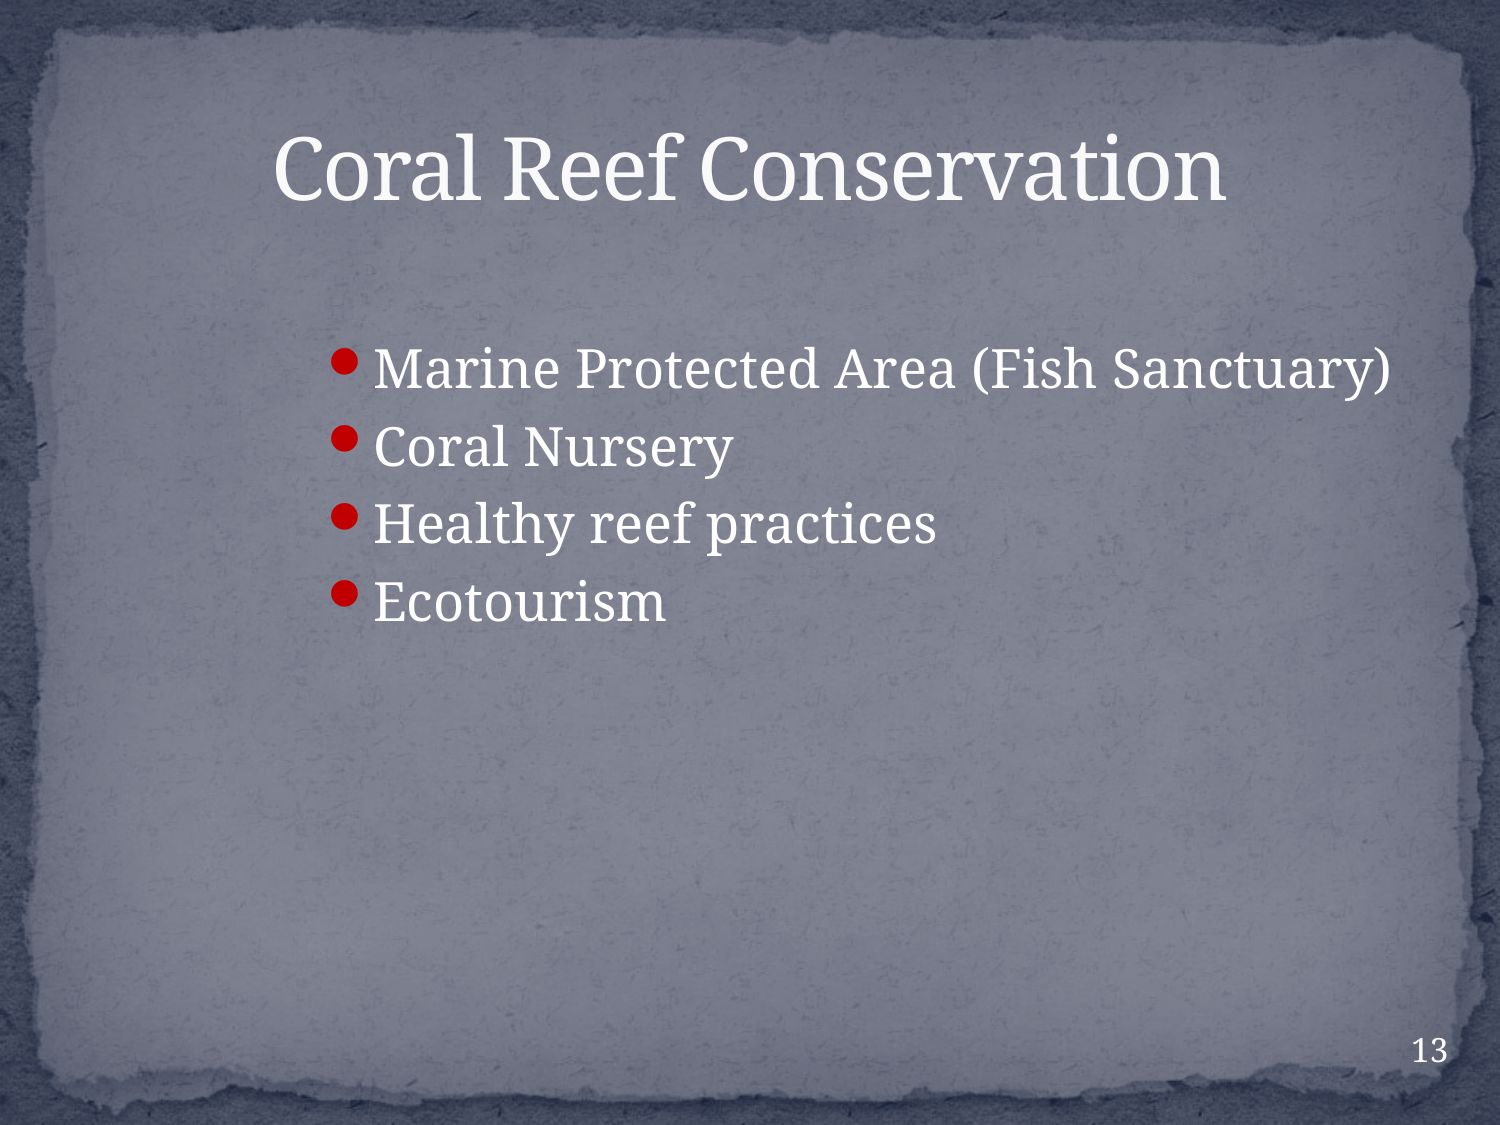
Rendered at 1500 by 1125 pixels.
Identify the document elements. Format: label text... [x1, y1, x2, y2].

slide_number 13 [1379, 1014, 1480, 1089]
list Marine Protected Area (Fish Sanctuary) Coral Nursery Healthy reef practices Ecotourism [312, 249, 1425, 1000]
title Coral Reef Conservation [74, 24, 1425, 225]
